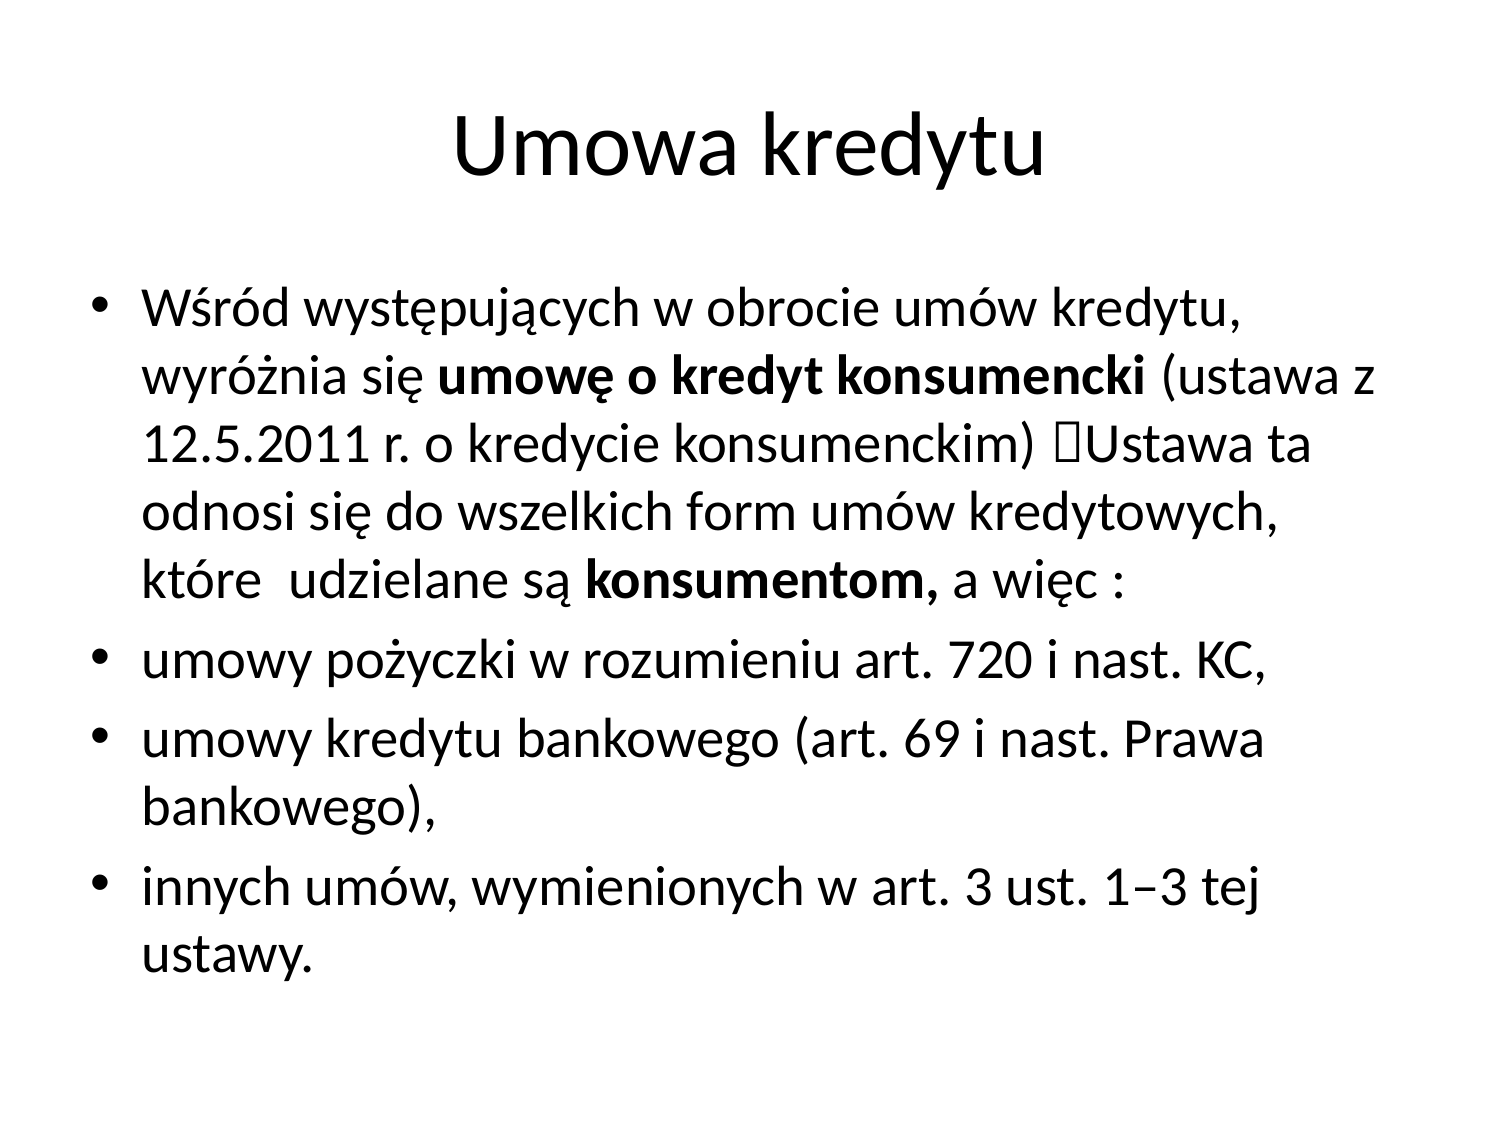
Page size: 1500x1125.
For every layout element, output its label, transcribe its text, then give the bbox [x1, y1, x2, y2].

title Umowa kredytu [75, 45, 1425, 233]
list Wśród występujących w obrocie umów kredytu, wyróżnia się umowę o kredyt konsumencki (ustawa z 12.5.2011 r. o kredycie konsumenckim) Ustawa ta odnosi się do wszelkich form umów kredytowych, które udzielane są konsumentom, a więc : umowy pożyczki w rozumieniu art. 720 i nast. KC, umowy kredytu bankowego (art. 69 i nast. Prawa bankowego), innych umów, wymienionych w art. 3 ust. 1–3 tej ustawy. [75, 262, 1425, 1005]
